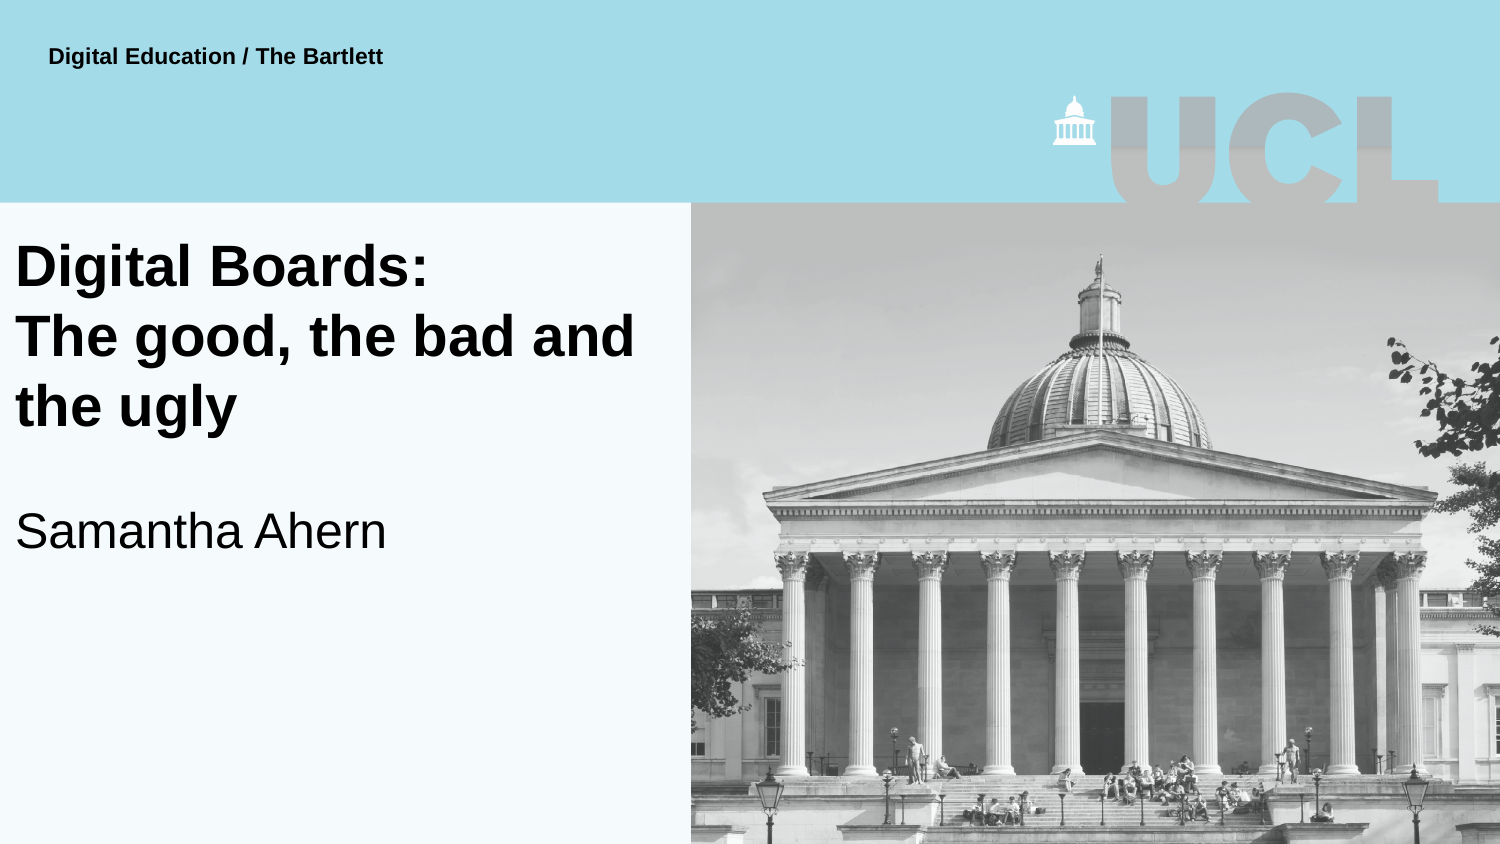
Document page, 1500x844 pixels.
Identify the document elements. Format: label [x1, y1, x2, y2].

text_box [0, 0, 1500, 844]
